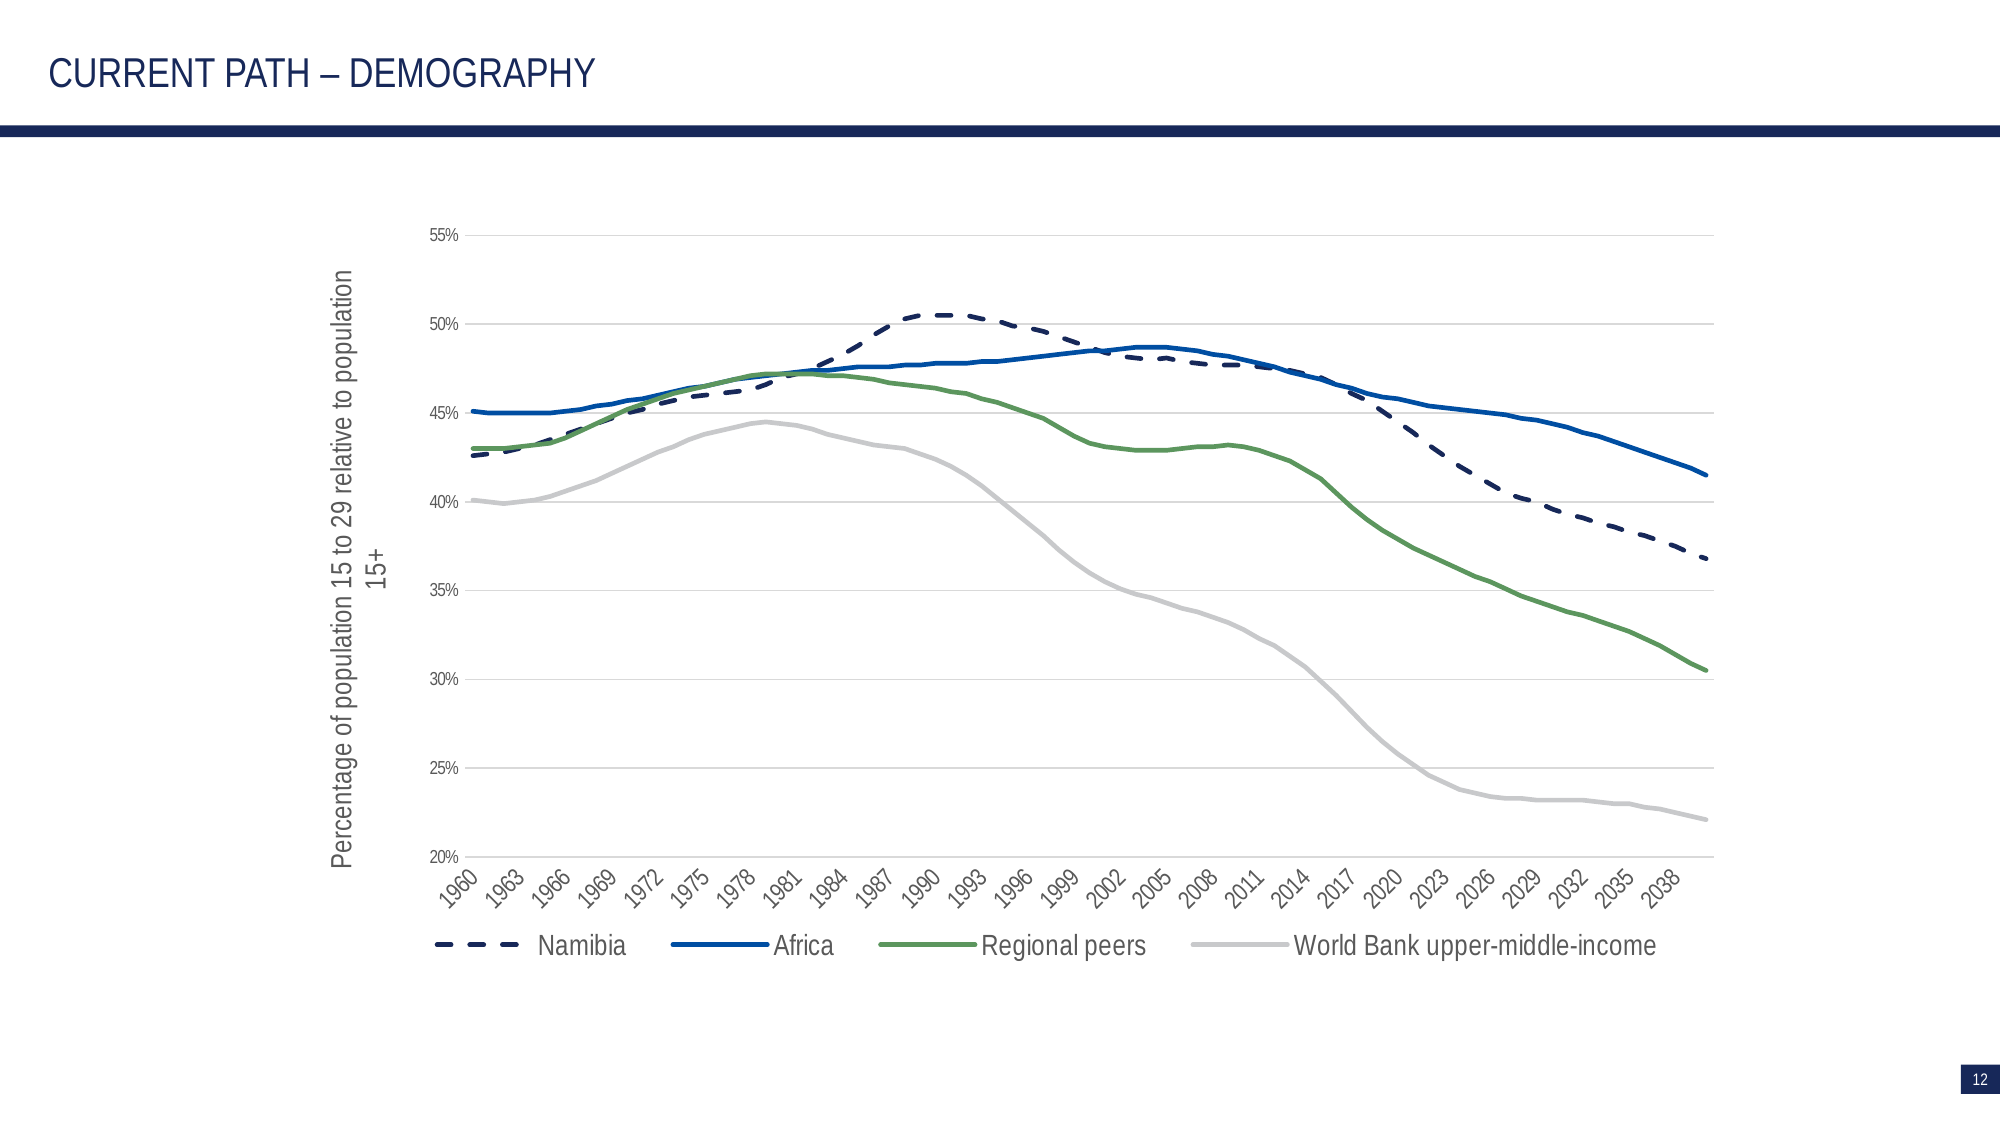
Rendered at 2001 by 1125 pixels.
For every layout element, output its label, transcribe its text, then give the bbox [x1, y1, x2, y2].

chart [287, 208, 1744, 987]
title Current PATH – DEMOGRAPHY [33, 37, 1734, 104]
